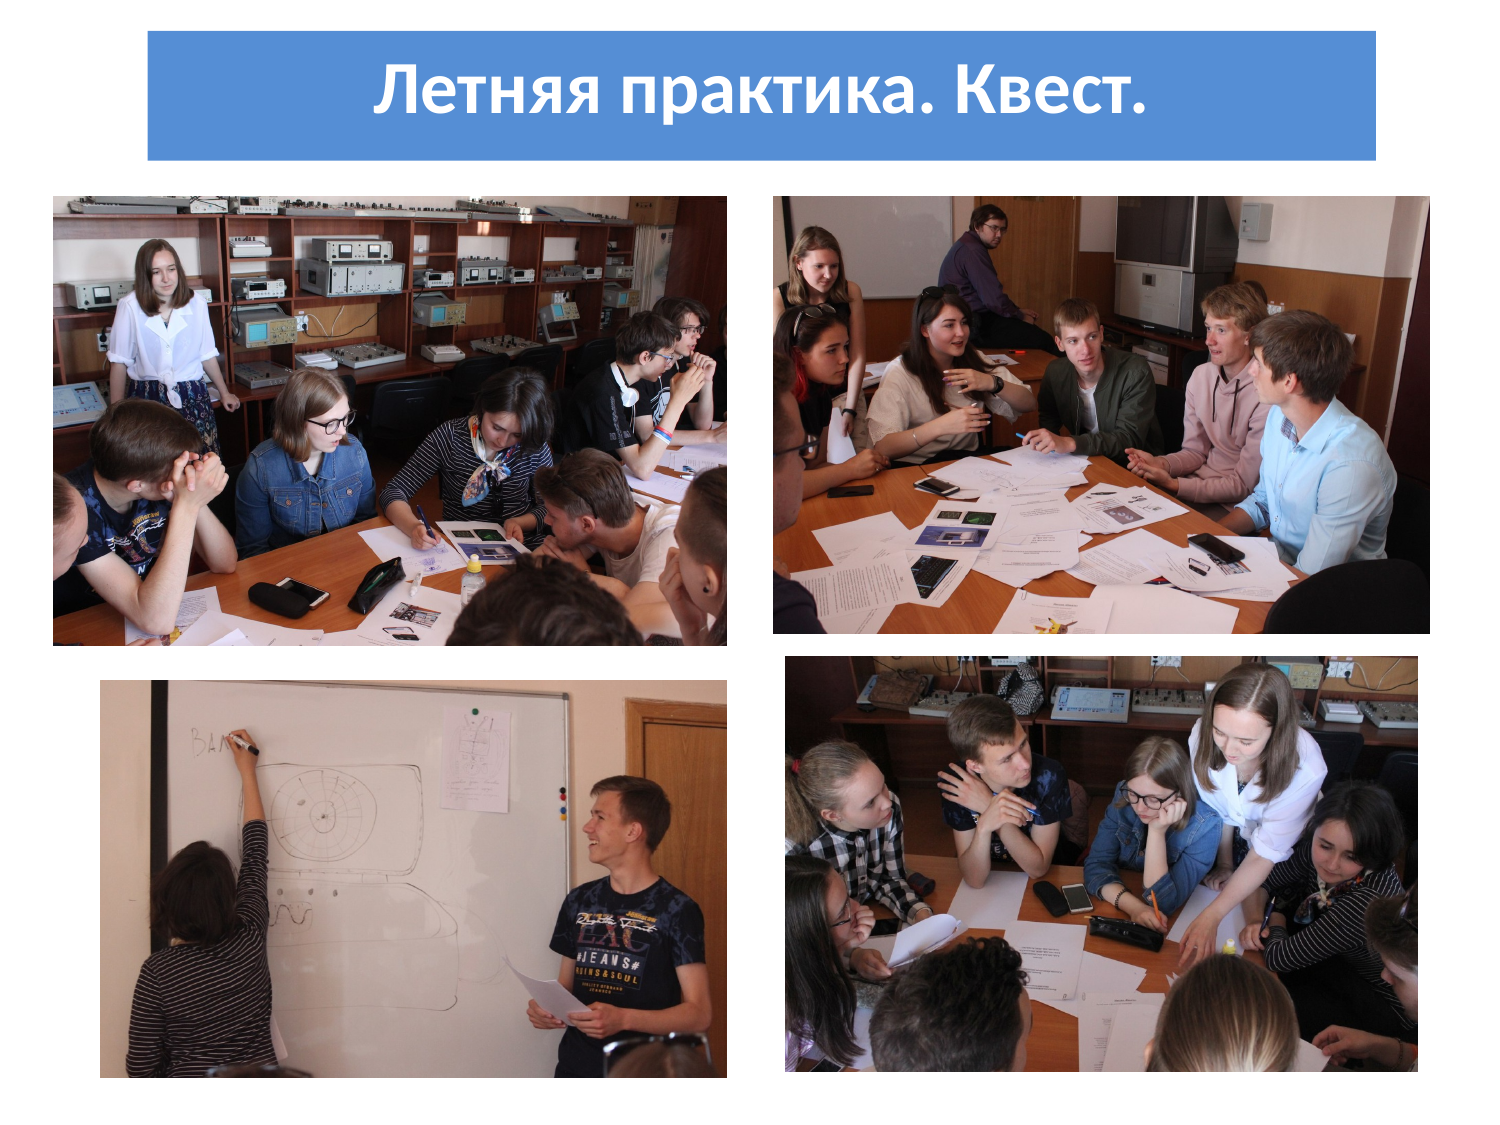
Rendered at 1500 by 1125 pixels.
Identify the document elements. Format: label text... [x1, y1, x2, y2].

picture [100, 680, 727, 1078]
picture [773, 196, 1430, 634]
picture [785, 656, 1418, 1072]
text_box Летняя практика. Квест. [147, 30, 1376, 161]
picture [52, 196, 727, 646]
